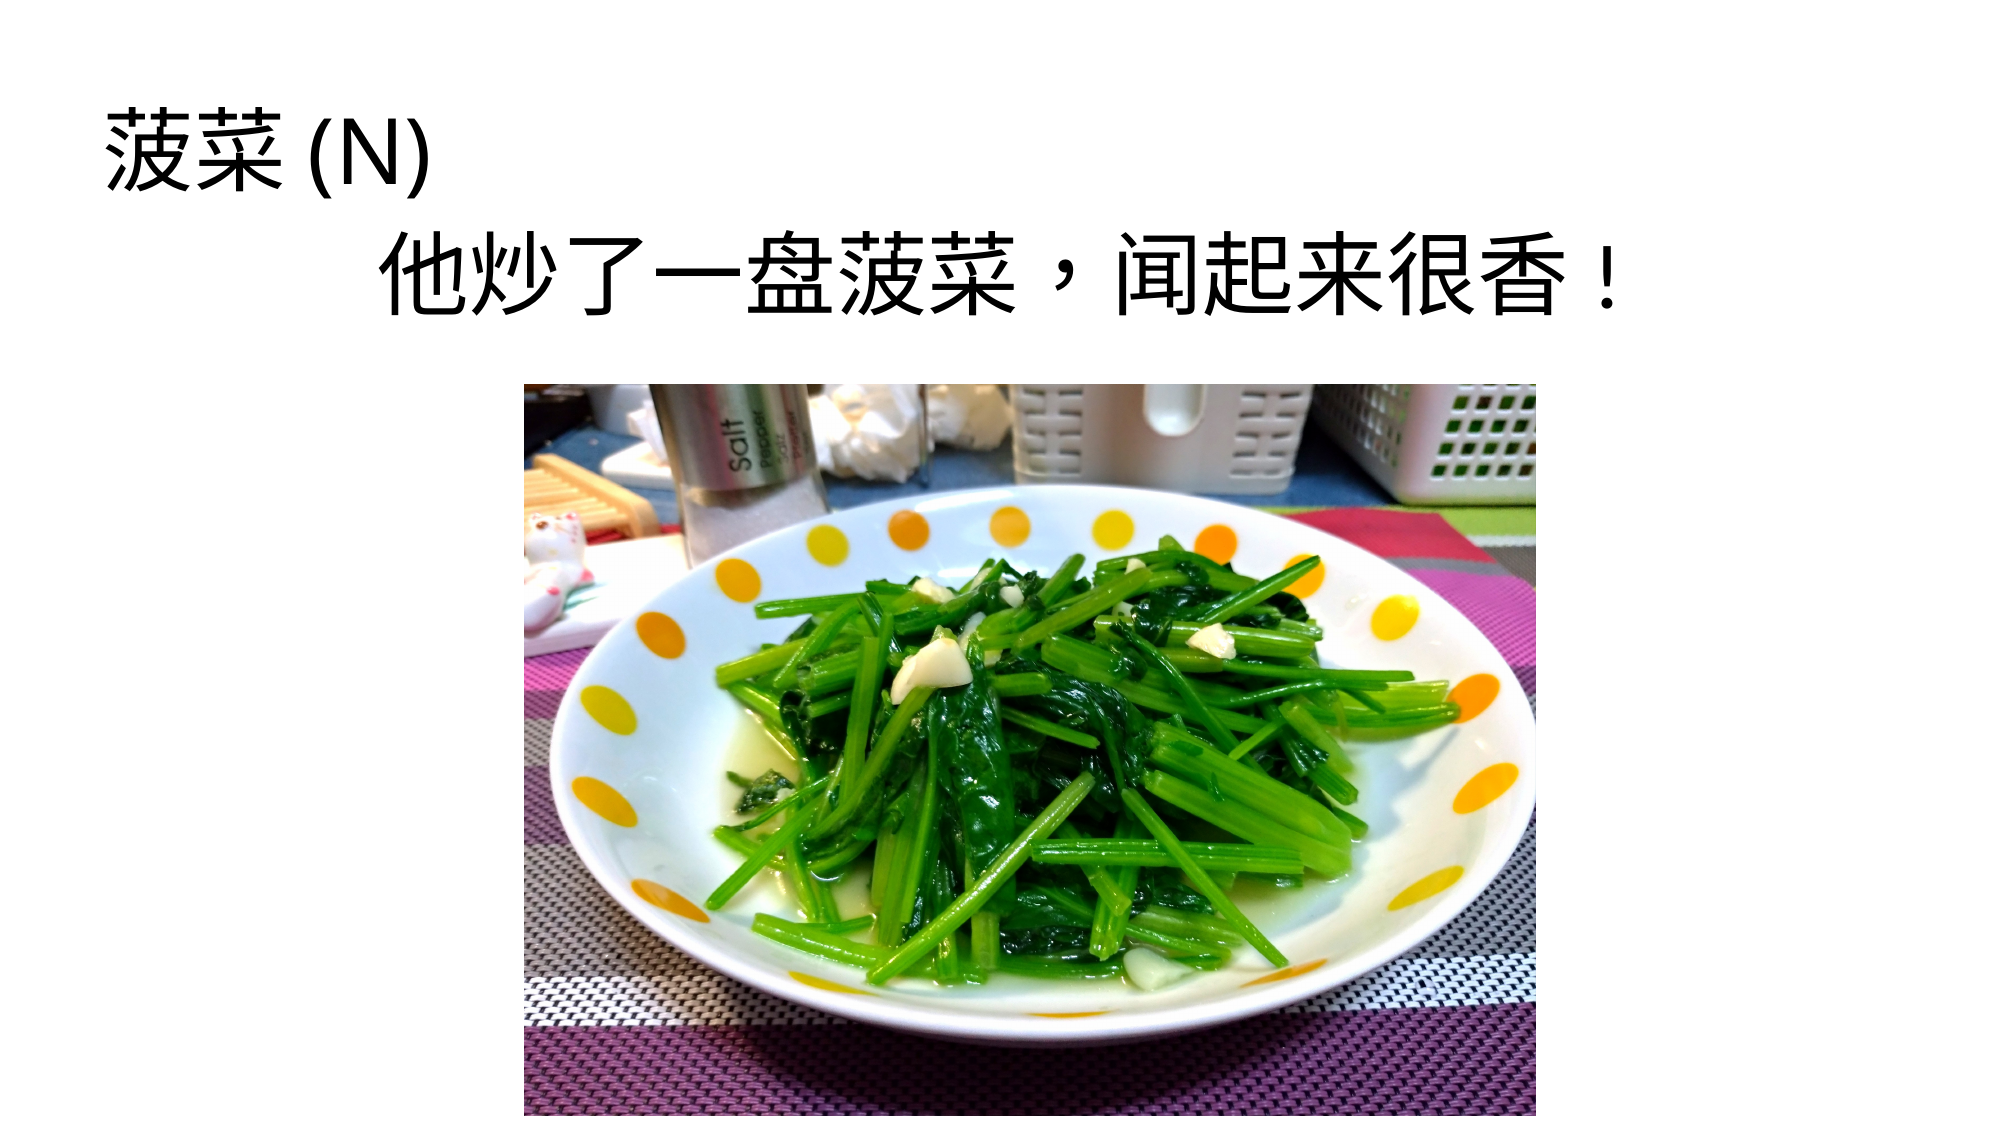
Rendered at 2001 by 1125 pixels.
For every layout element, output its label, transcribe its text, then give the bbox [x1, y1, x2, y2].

text_box 他炒了一盘菠菜，闻起来很香! [362, 209, 1638, 335]
title 菠菜(N) [87, 59, 1863, 359]
picture [524, 384, 1536, 1116]
